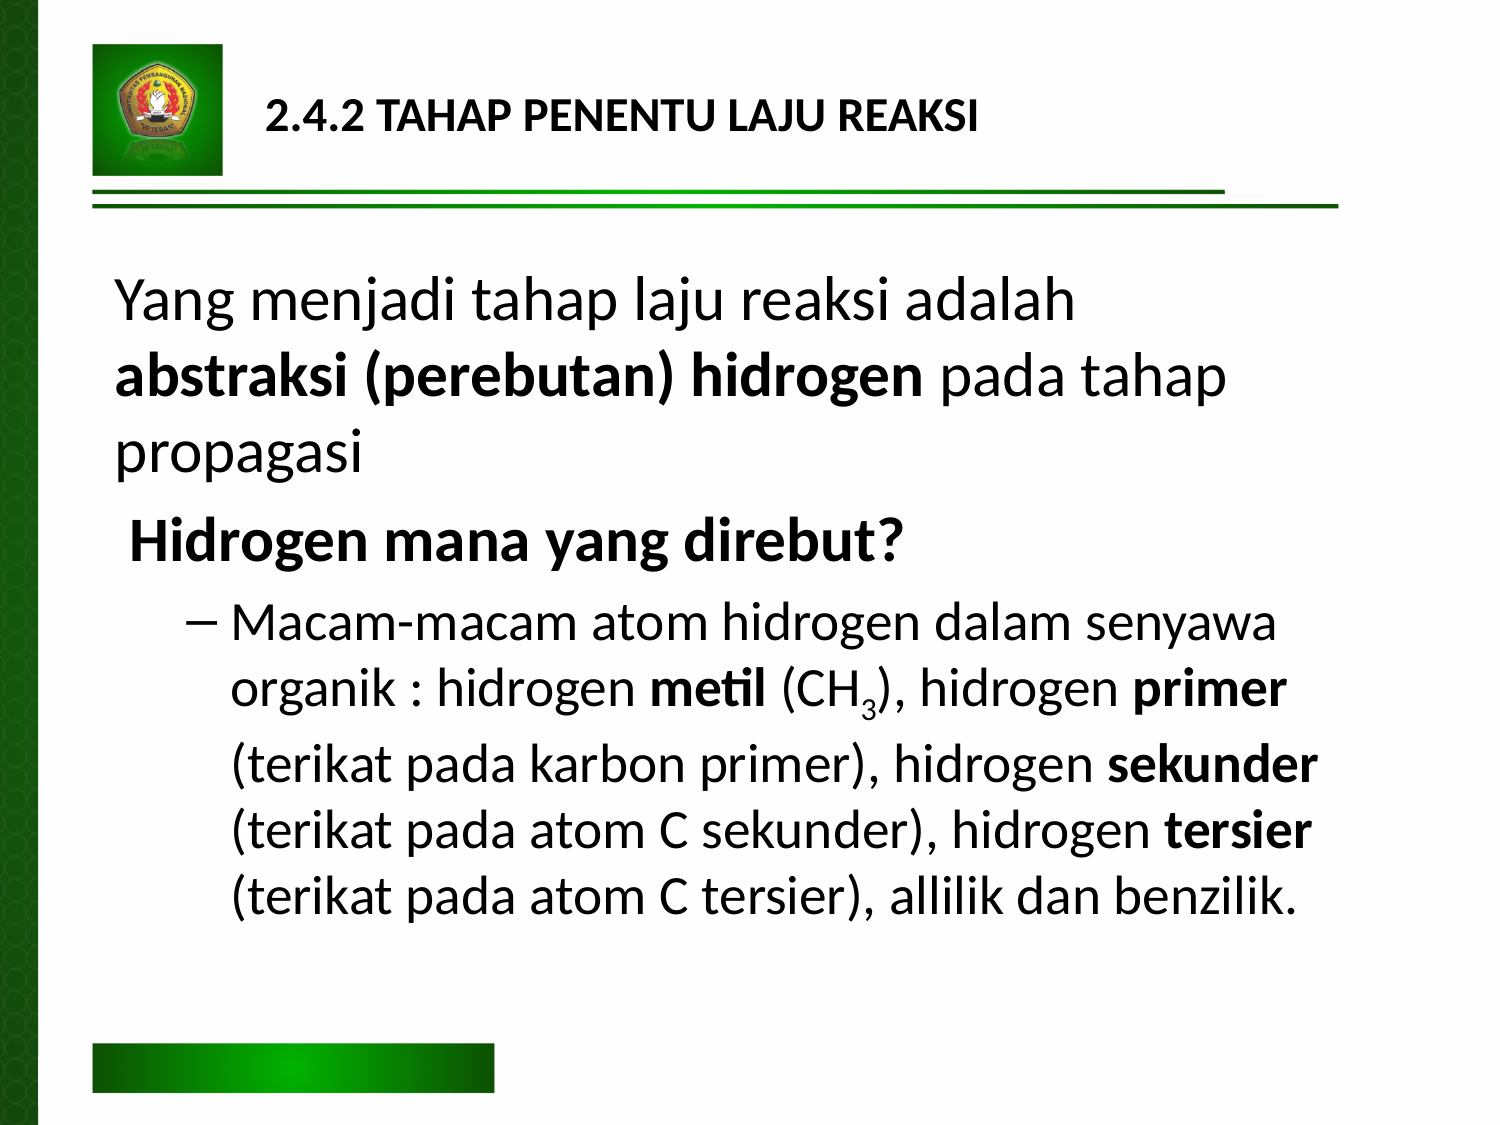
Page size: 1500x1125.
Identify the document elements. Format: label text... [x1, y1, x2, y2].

list Yang menjadi tahap laju reaksi adalah abstraksi (perebutan) hidrogen pada tahap propagasi Hidrogen mana yang direbut? Macam-macam atom hidrogen dalam senyawa organik : hidrogen metil (CH3), hidrogen primer (terikat pada karbon primer), hidrogen sekunder (terikat pada atom C sekunder), hidrogen tersier (terikat pada atom C tersier), allilik dan benzilik. [99, 249, 1338, 1000]
picture [0, 0, 1500, 1125]
list 2.4.2 TAHAP PENENTU LAJU REAKSI [249, 75, 1025, 163]
